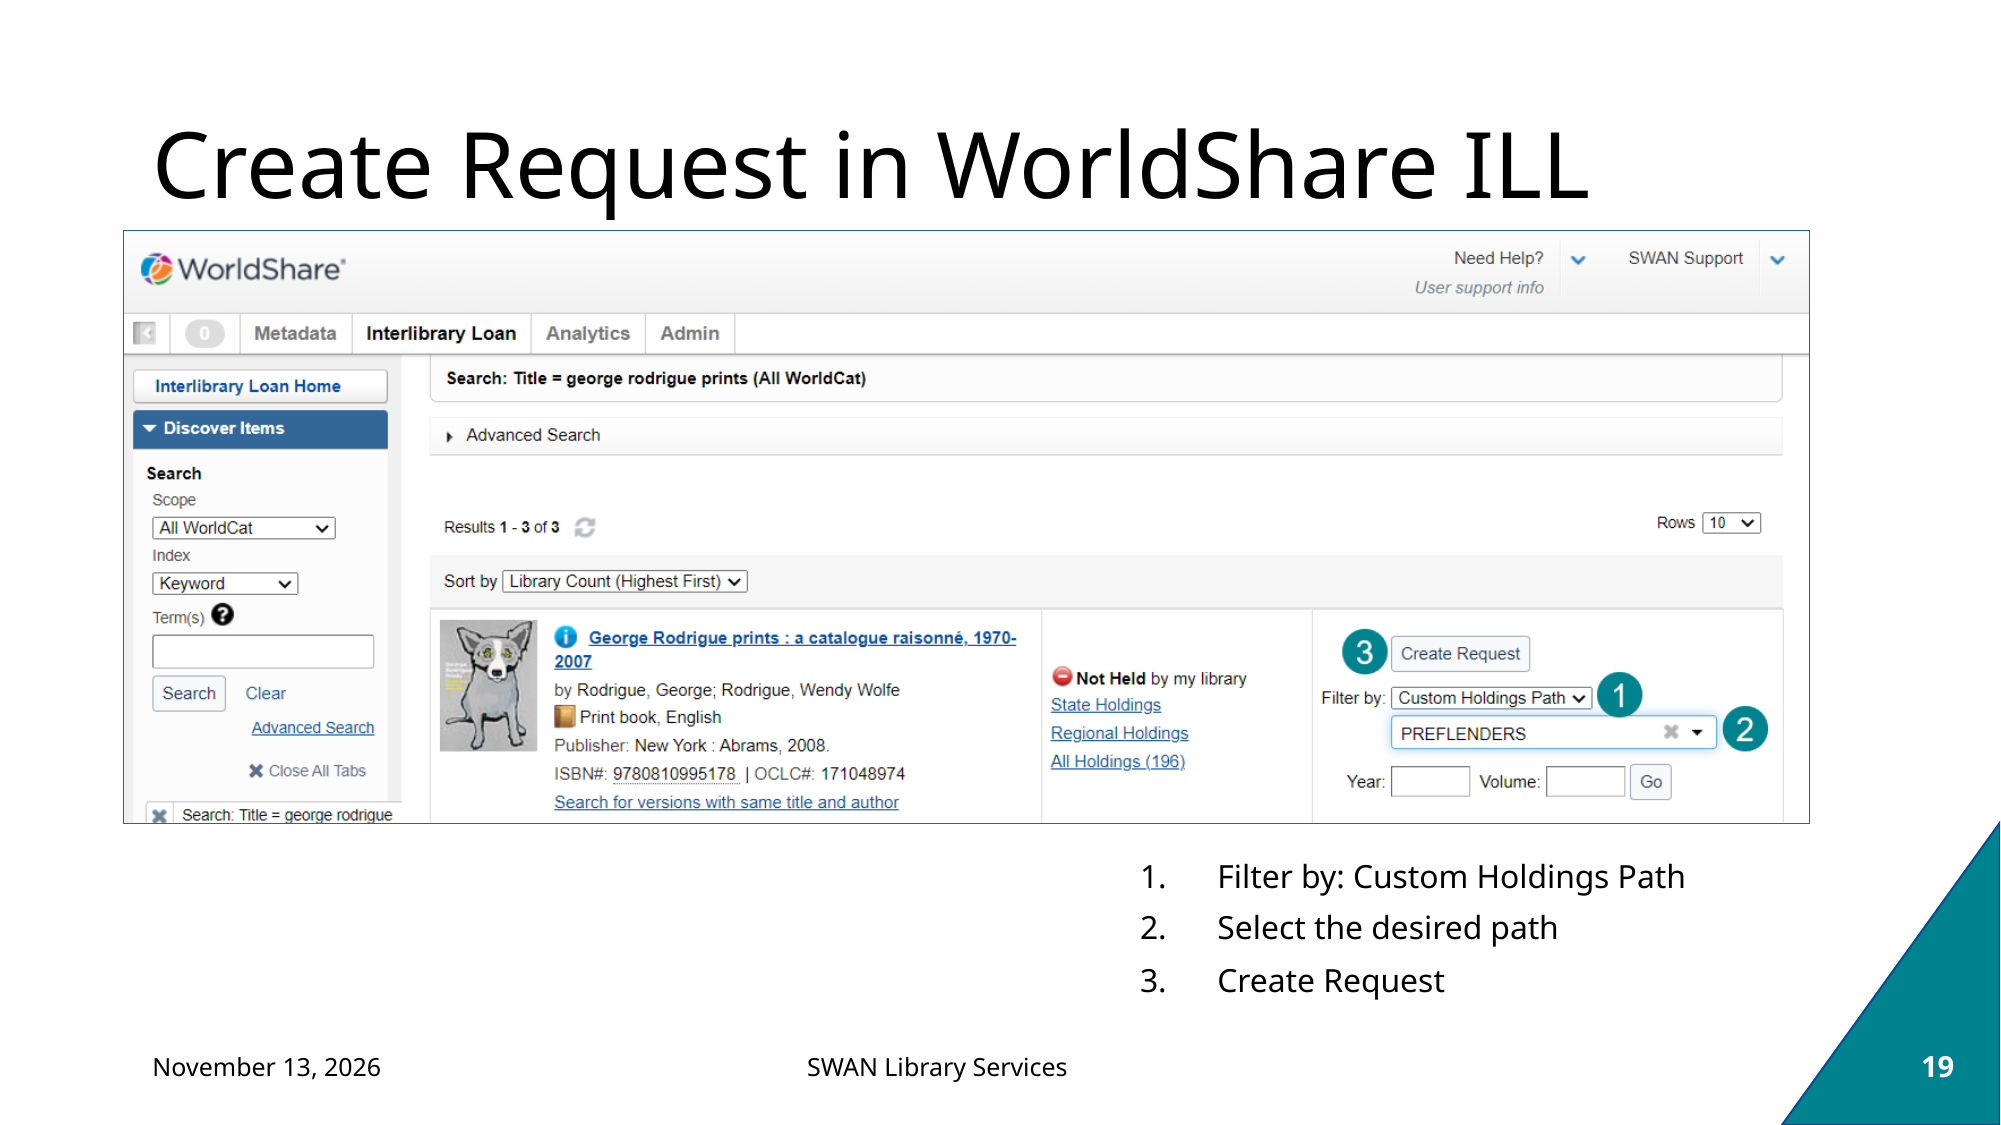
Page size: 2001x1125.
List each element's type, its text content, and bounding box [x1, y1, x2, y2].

footer SWAN Library Services [600, 1038, 1275, 1099]
title Create Request in WorldShare ILL [137, 59, 1863, 278]
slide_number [137, 1038, 588, 1099]
list Filter by: Custom Holdings Path Select the desired path Create Request [1125, 853, 1790, 1009]
picture [123, 230, 1810, 824]
slide_number 19 [1894, 1038, 1982, 1099]
